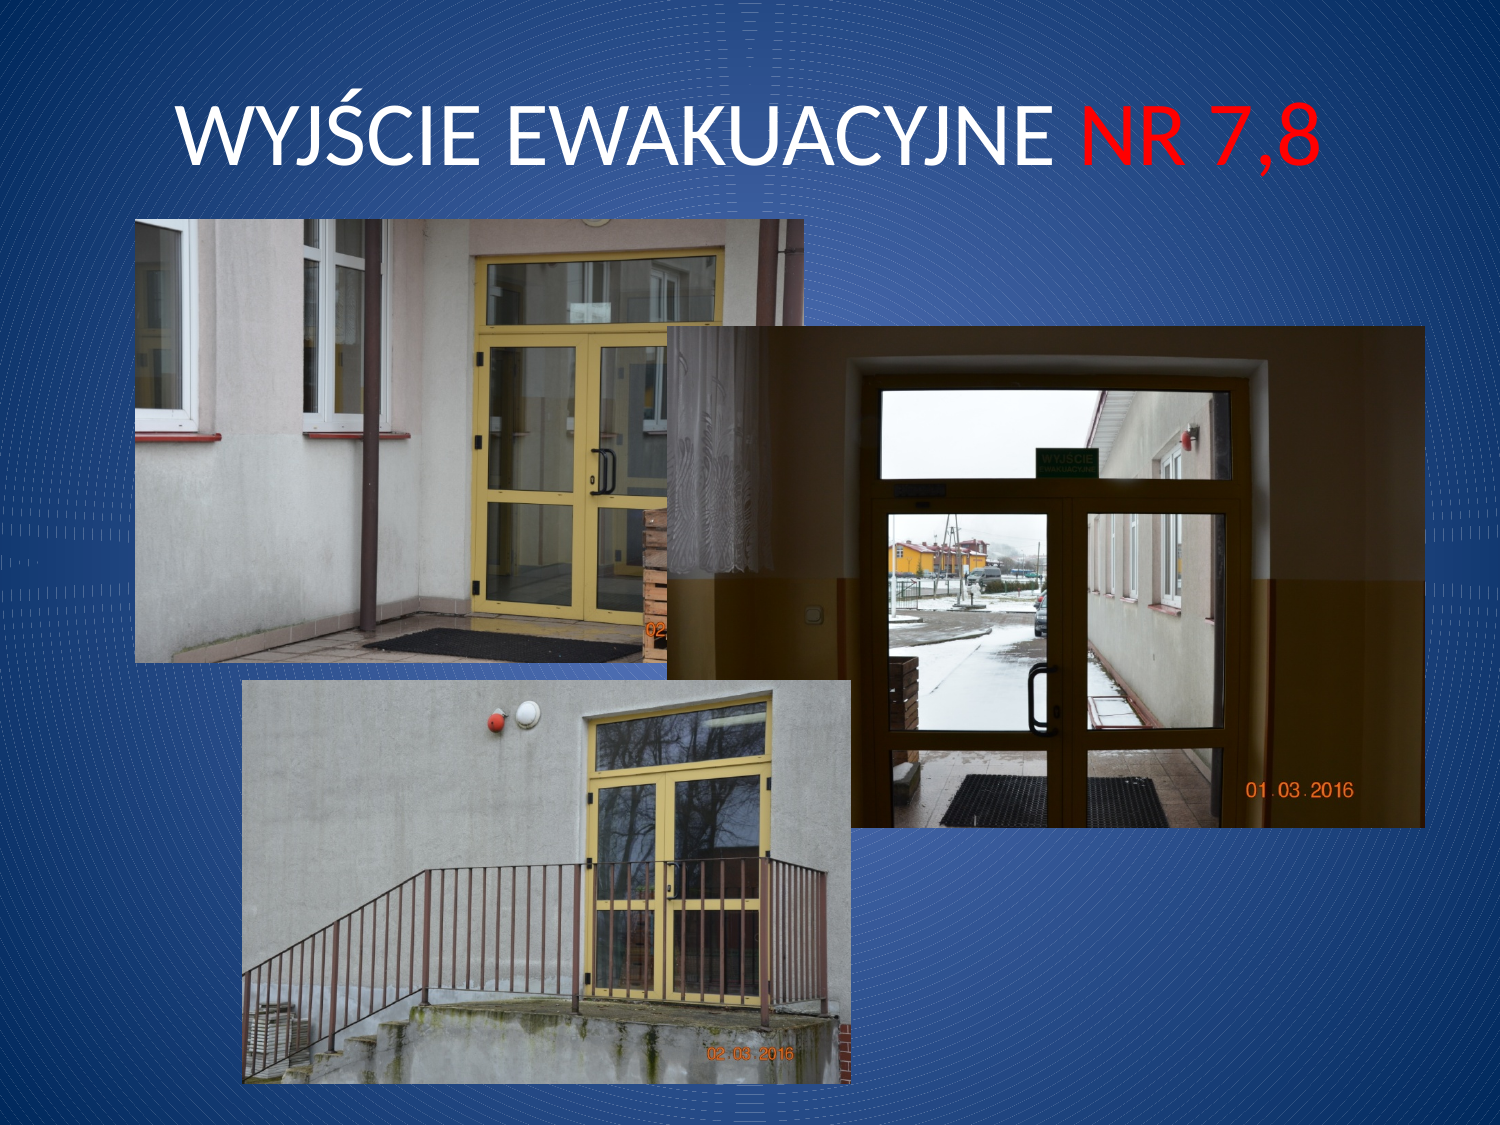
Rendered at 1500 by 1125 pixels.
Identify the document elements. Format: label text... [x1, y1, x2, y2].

picture [241, 680, 851, 1084]
picture [135, 219, 804, 663]
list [666, 325, 1425, 828]
text_box WYJŚCIE EWAKUACYJNE NR 7,8 [159, 66, 1388, 191]
